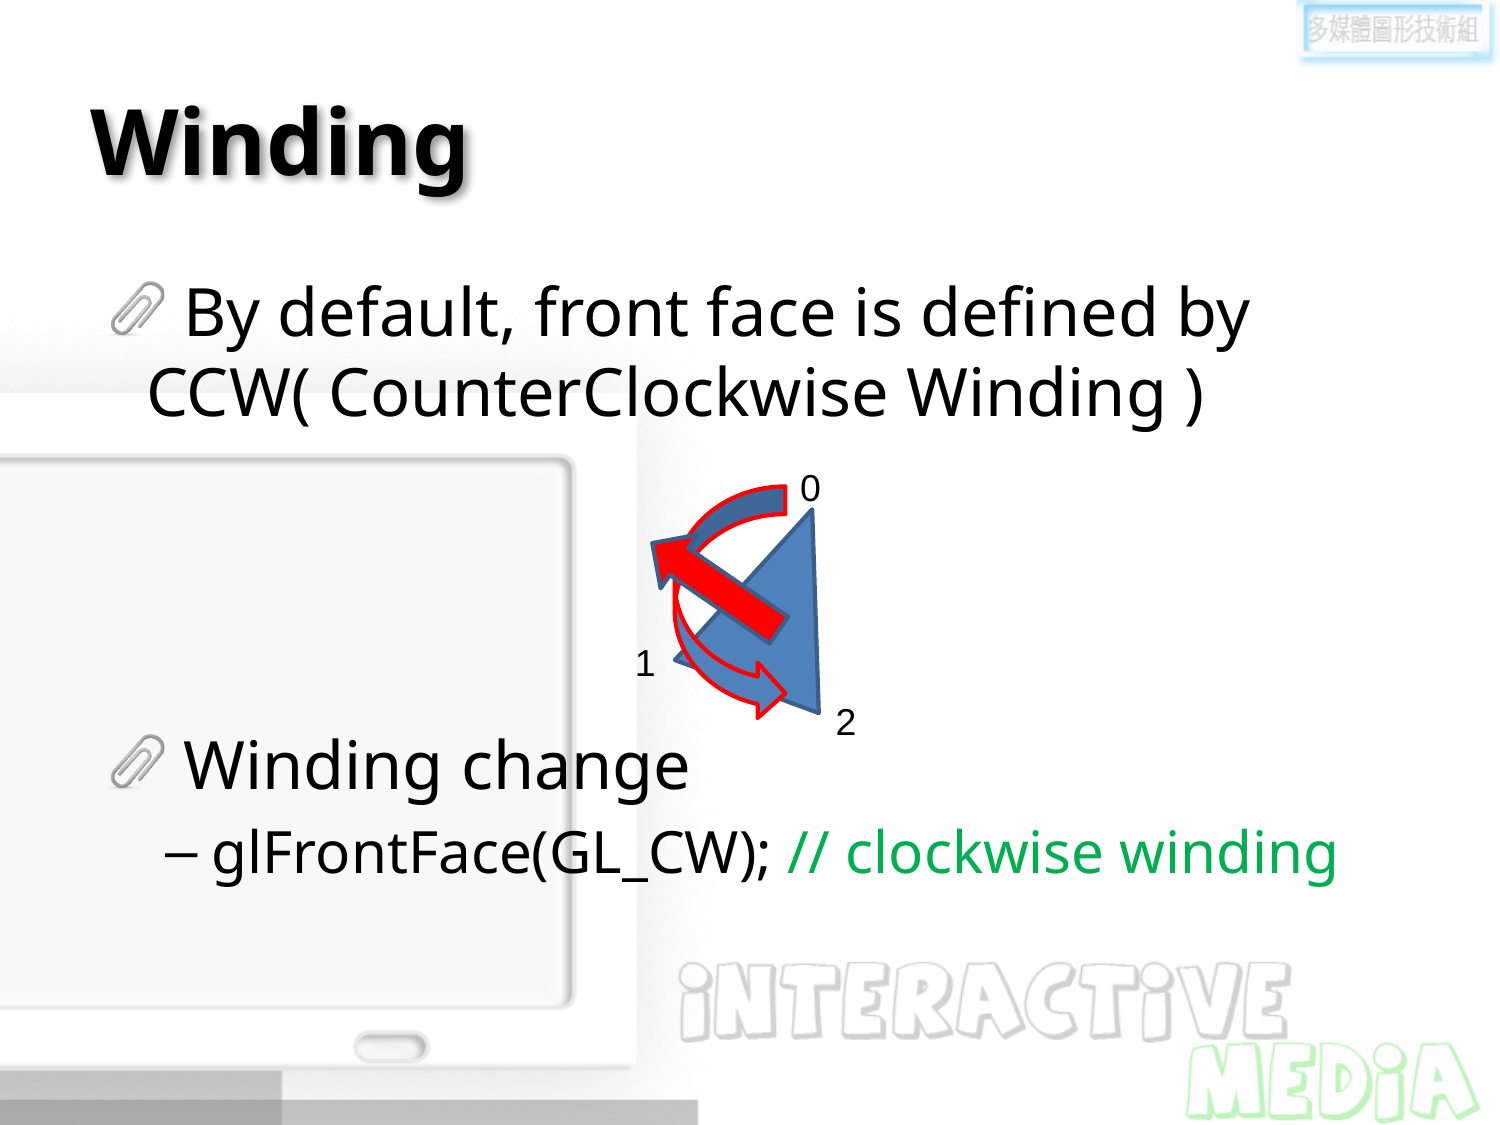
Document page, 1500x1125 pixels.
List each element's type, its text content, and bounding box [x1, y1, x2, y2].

text_box 2 [820, 690, 880, 751]
text_box 1 [620, 631, 680, 692]
text_box [650, 532, 791, 646]
list By default, front face is defined by CCW( CounterClockwise Winding ) Winding change glFrontFace(GL_CW); // clockwise winding [75, 262, 1425, 1005]
text_box [687, 484, 788, 553]
text_box [695, 516, 821, 716]
text_box [680, 650, 694, 670]
title Winding [75, 45, 1152, 233]
picture [0, 0, 1500, 1125]
text_box [672, 580, 788, 720]
text_box 0 [785, 456, 845, 516]
